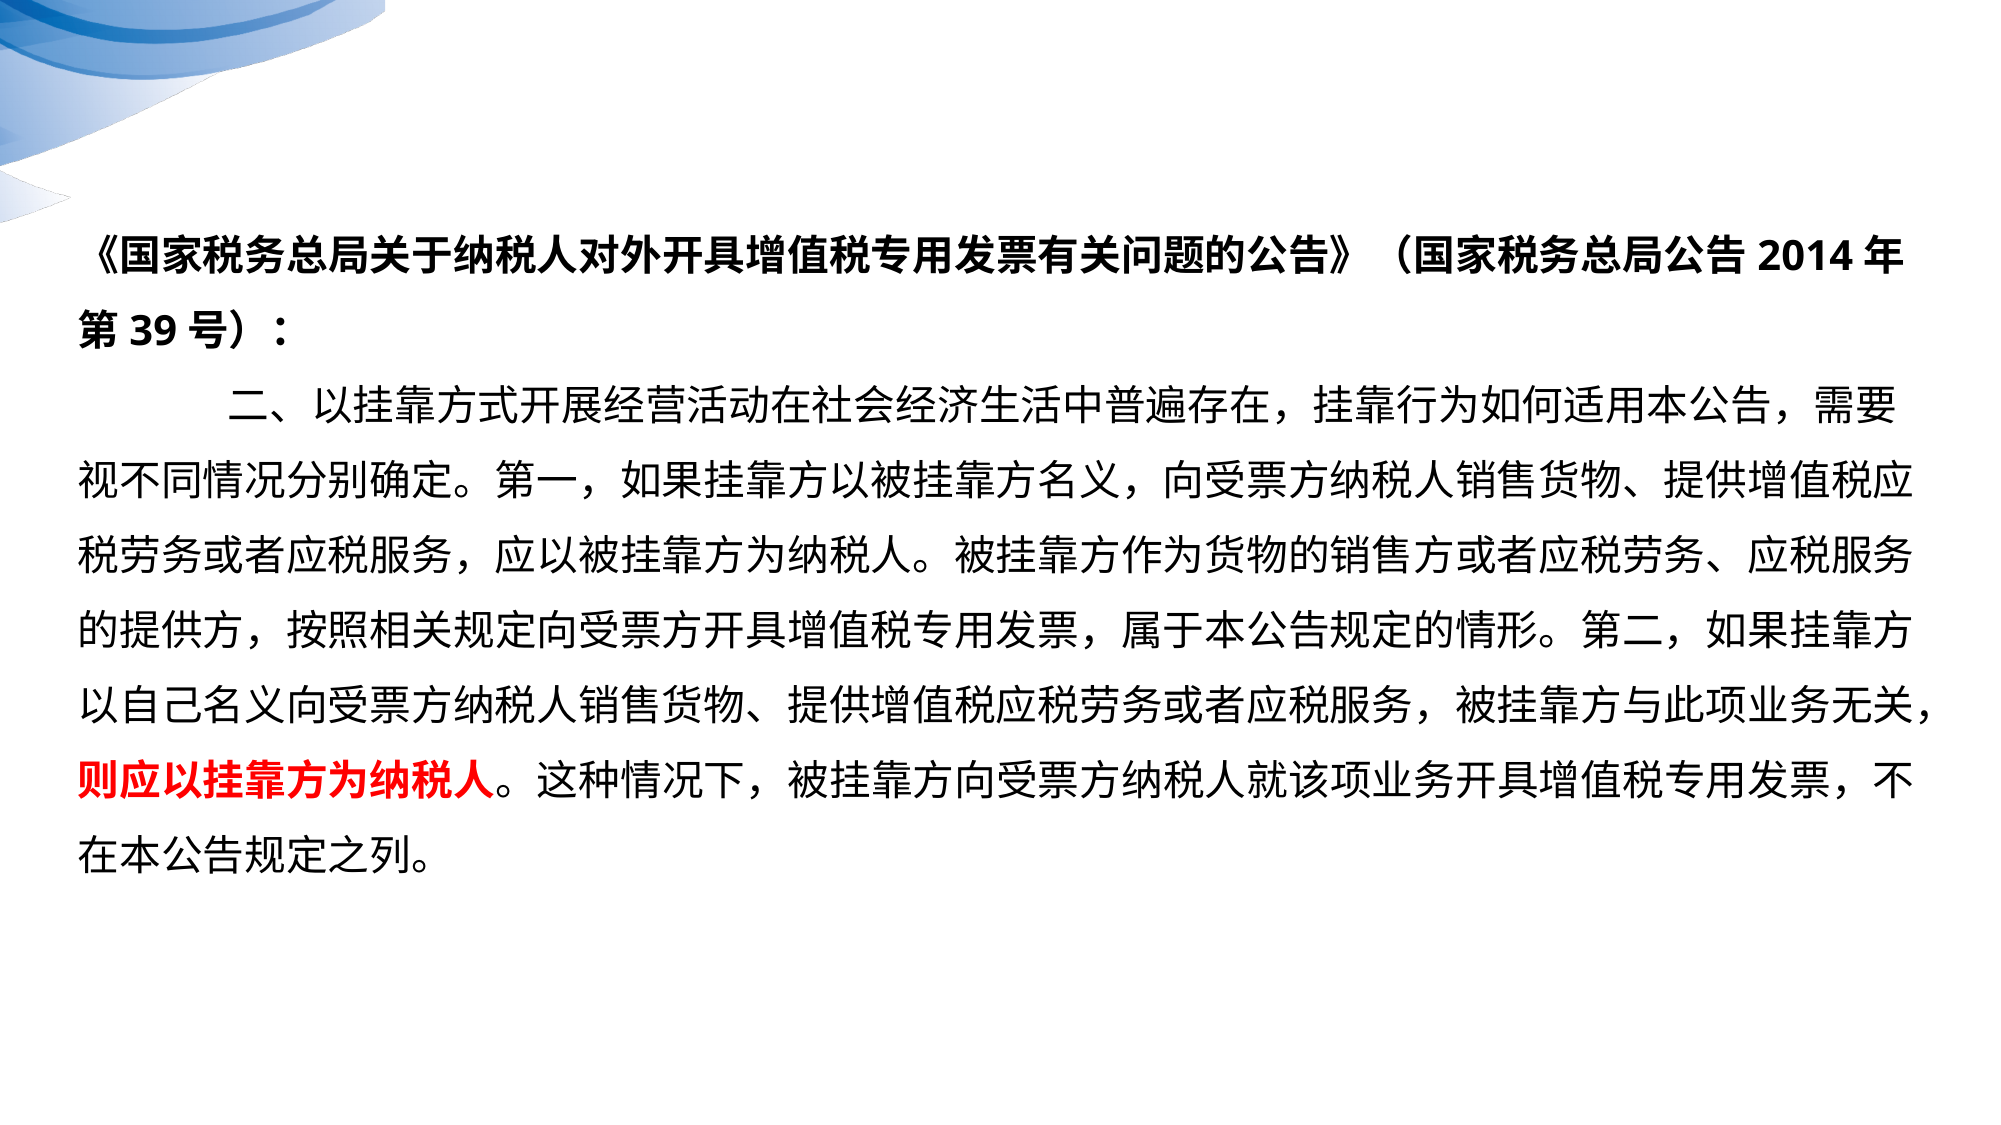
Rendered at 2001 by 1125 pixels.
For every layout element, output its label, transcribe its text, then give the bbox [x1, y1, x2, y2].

picture [0, 0, 385, 313]
text_box 《国家税务总局关于纳税人对外开具增值税专用发票有关问题的公告》（国家税务总局公告2014年第39号）： 二、以挂靠方式开展经营活动在社会经济生活中普遍存在，挂靠行为如何适用本公告，需要视不同情况分别确定。第一，如果挂靠方以被挂靠方名义，向受票方纳税人销售货物、提供增值税应税劳务或者应税服务，应以被挂靠方为纳税人。被挂靠方作为货物的销售方或者应税劳务、应税服务的提供方，按照相关规定向受票方开具增值税专用发票，属于本公告规定的情形。第二，如果挂靠方以自己名义向受票方纳税人销售货物、提供增值税应税劳务或者应税服务，被挂靠方与此项业务无关，则应以挂靠方为纳税人。这种情况下，被挂靠方向受票方纳税人就该项业务开具增值税专用发票，不在本公告规定之列。 [62, 196, 1938, 887]
